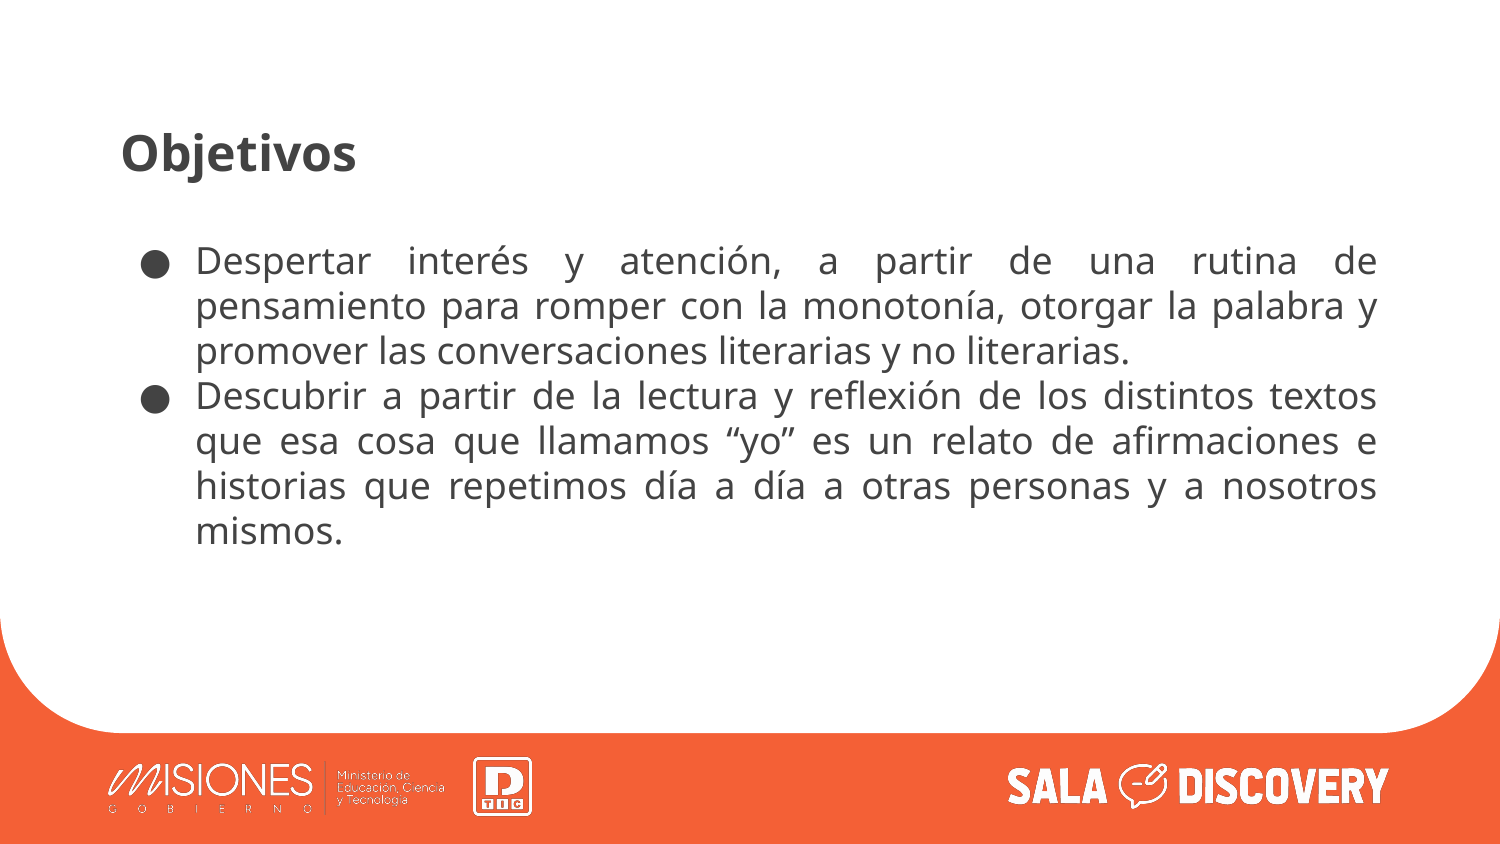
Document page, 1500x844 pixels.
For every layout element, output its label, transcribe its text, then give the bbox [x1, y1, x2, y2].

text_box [105, 753, 1395, 821]
list Despertar interés y atención, a partir de una rutina de pensamiento para romper con la monotonía, otorgar la palabra y promover las conversaciones literarias y no literarias. Descubrir a partir de la lectura y reflexión de los distintos textos que esa cosa que llamamos “yo” es un relato de afirmaciones e historias que repetimos día a día a otras personas y a nosotros mismos. [105, 222, 1394, 622]
title Objetivos [105, 106, 385, 200]
text_box [0, 0, 1500, 734]
